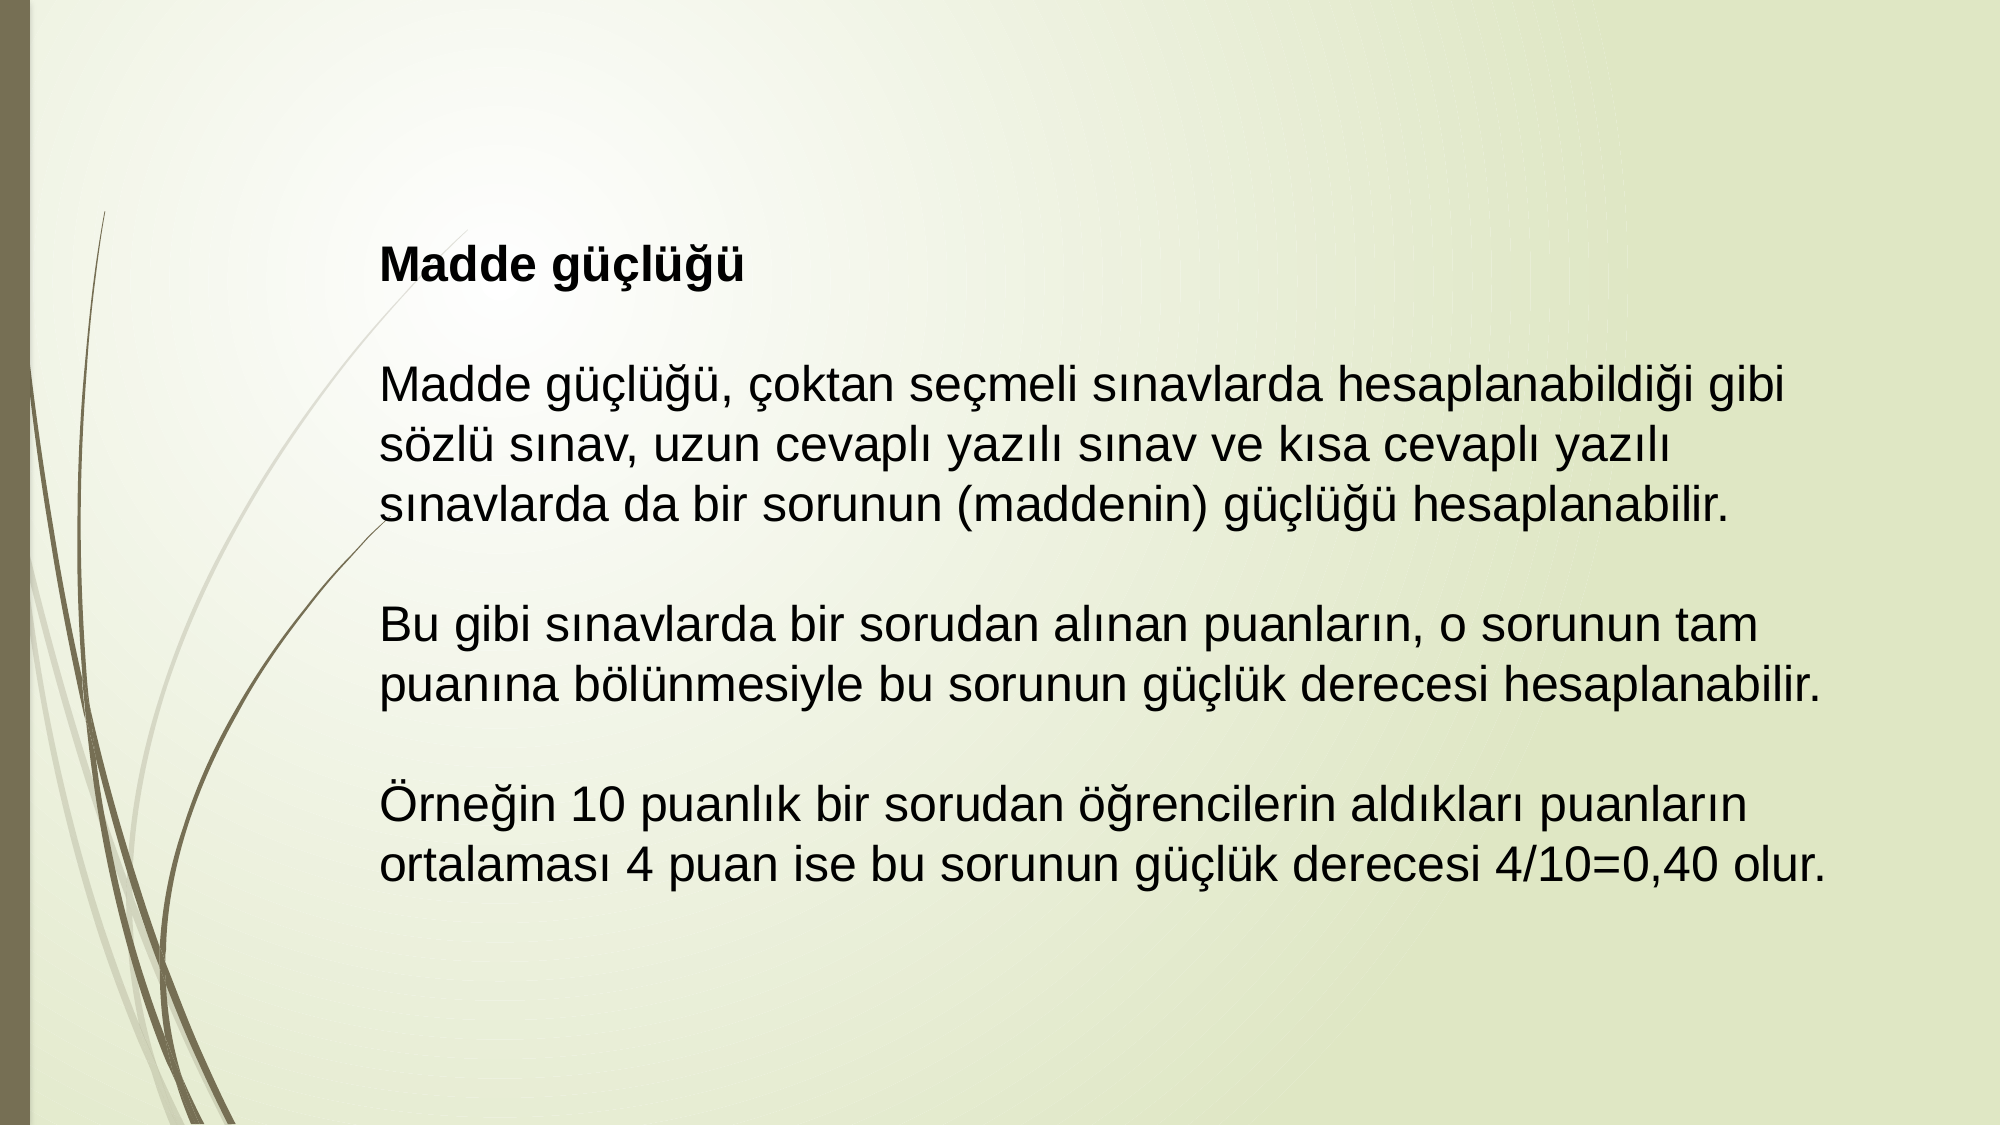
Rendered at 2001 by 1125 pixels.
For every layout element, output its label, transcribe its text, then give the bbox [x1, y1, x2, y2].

text_box Madde güçlüğü Madde güçlüğü, çoktan seçmeli sınavlarda hesaplanabildiği gibi sözlü sınav, uzun cevaplı yazılı sınav ve kısa cevaplı yazılı sınavlarda da bir sorunun (maddenin) güçlüğü hesaplanabilir. Bu gibi sınavlarda bir sorudan alınan puanların, o sorunun tam puanına bölünmesiyle bu sorunun güçlük derecesi hesaplanabilir. Örneğin 10 puanlık bir sorudan öğrencilerin aldıkları puanların ortalaması 4 puan ise bu sorunun güçlük derecesi 4/10=0,40 olur. [364, 223, 1924, 899]
